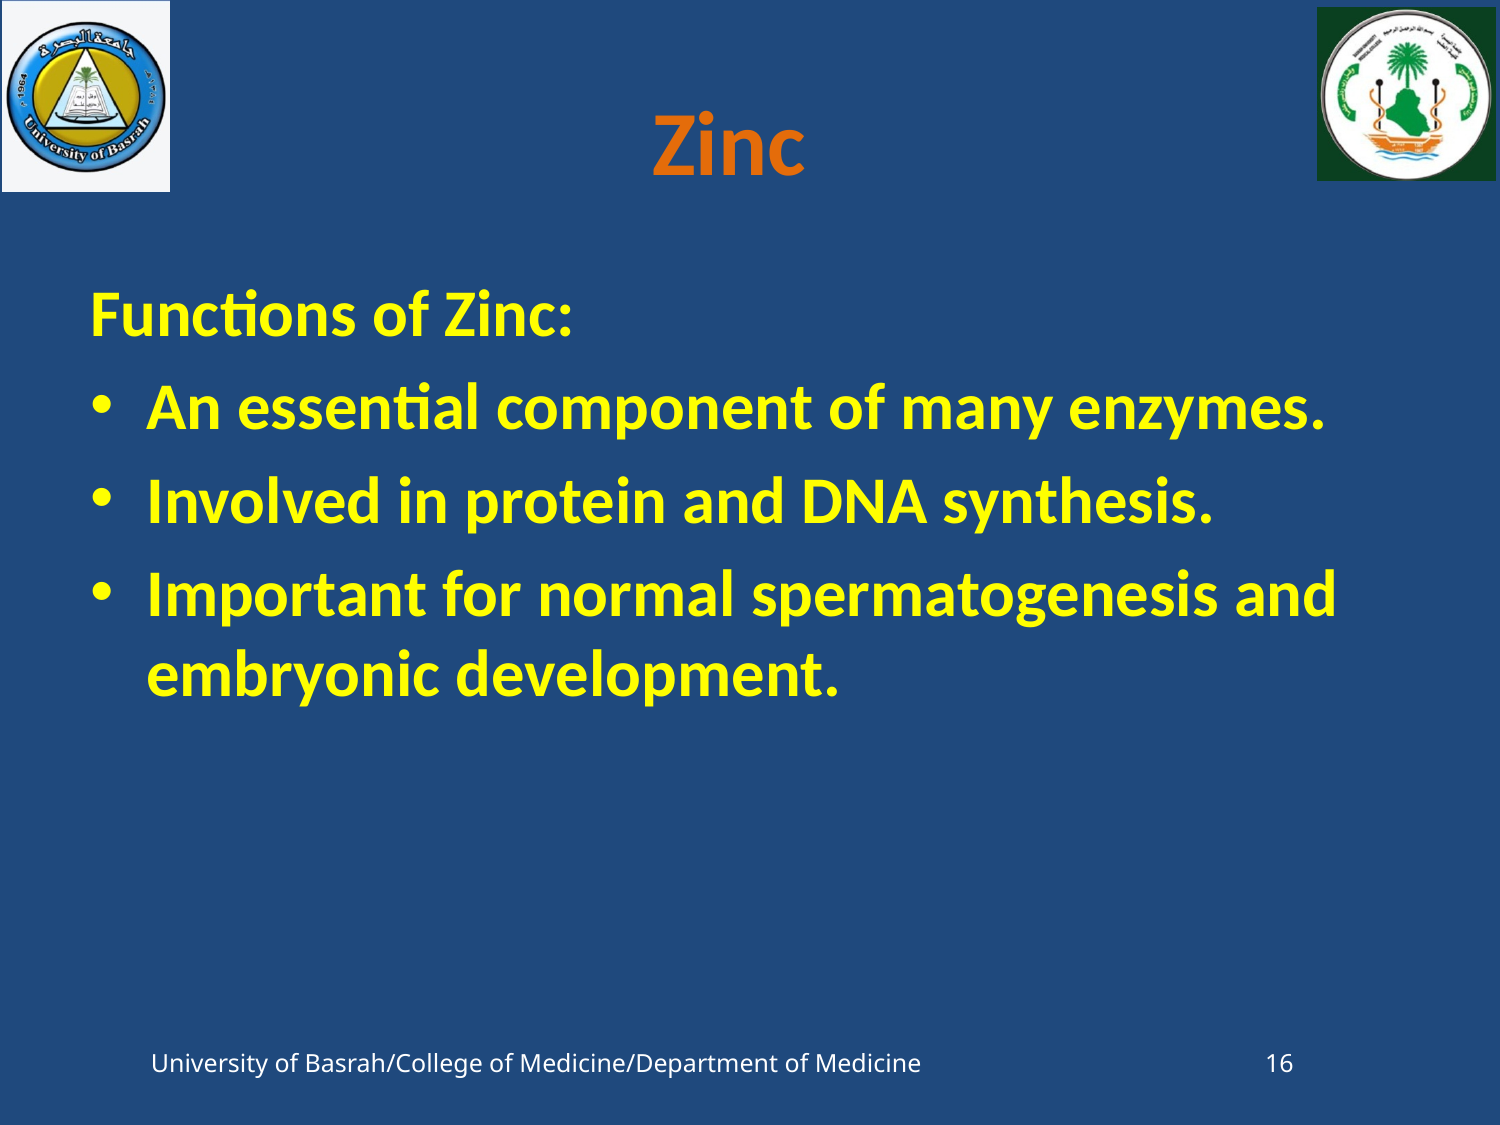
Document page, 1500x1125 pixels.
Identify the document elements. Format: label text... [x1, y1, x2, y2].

slide_number 16 [1104, 1035, 1455, 1095]
footer University of Basrah/College of Medicine/Department of Medicine [85, 1023, 988, 1106]
picture [1317, 7, 1496, 181]
title Zinc [75, 45, 1425, 233]
list Functions of Zinc: An essential component of many enzymes. Involved in protein and DNA synthesis. Important for normal spermatogenesis and embryonic development. [75, 262, 1425, 1005]
picture [2, 0, 170, 192]
